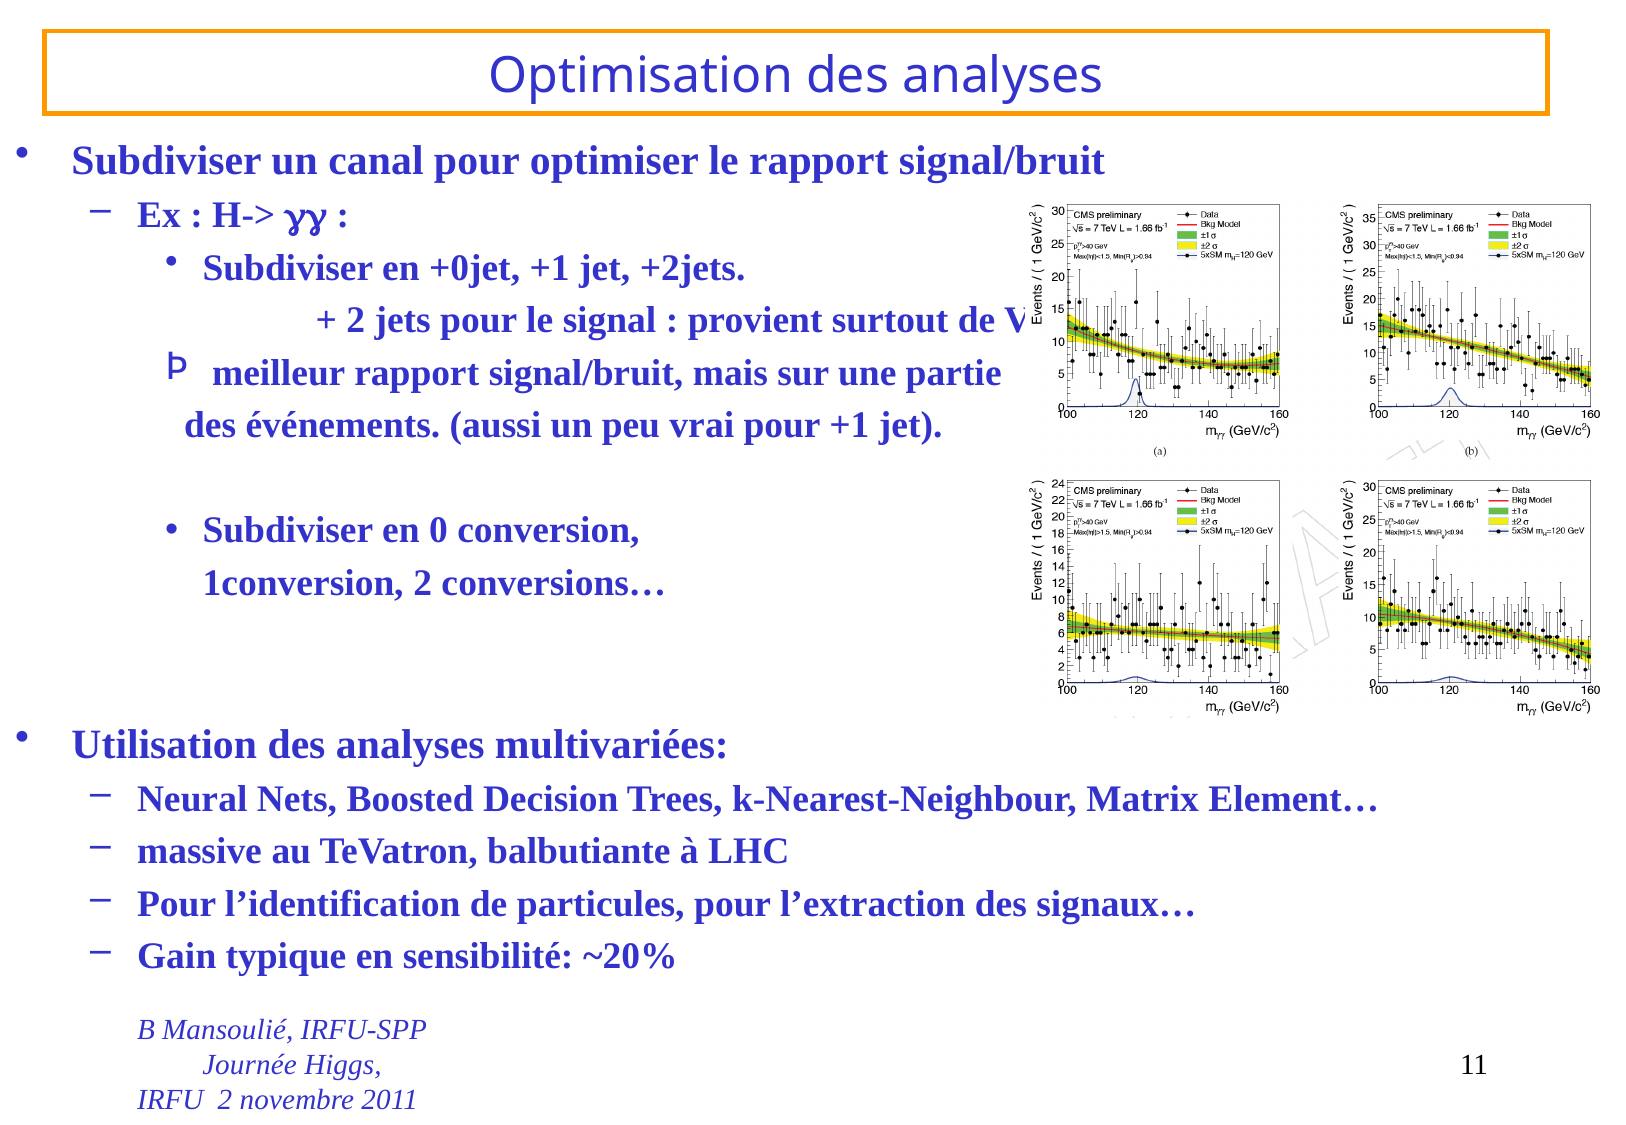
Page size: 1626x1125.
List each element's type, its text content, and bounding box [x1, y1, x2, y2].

title Optimisation des analyses [42, 29, 1550, 116]
slide_number 11 [1164, 1024, 1504, 1101]
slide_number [121, 1024, 461, 1101]
list Subdiviser un canal pour optimiser le rapport signal/bruit Ex : H-> gg : Subdiviser en +0jet, +1 jet, +2jets. + 2 jets pour le signal : provient surtout de VBF meilleur rapport signal/bruit, mais sur une partie des événements. (aussi un peu vrai pour +1 jet). Subdiviser en 0 conversion, 1conversion, 2 conversions… Utilisation des analyses multivariées: Neural Nets, Boosted Decision Trees, k-Nearest-Neighbour, Matrix Element… massive au TeVatron, balbutiante à LHC Pour l’identification de particules, pour l’extraction des signaux… Gain typique en sensibilité: ~20% [0, 125, 1513, 977]
picture [1024, 195, 1602, 718]
